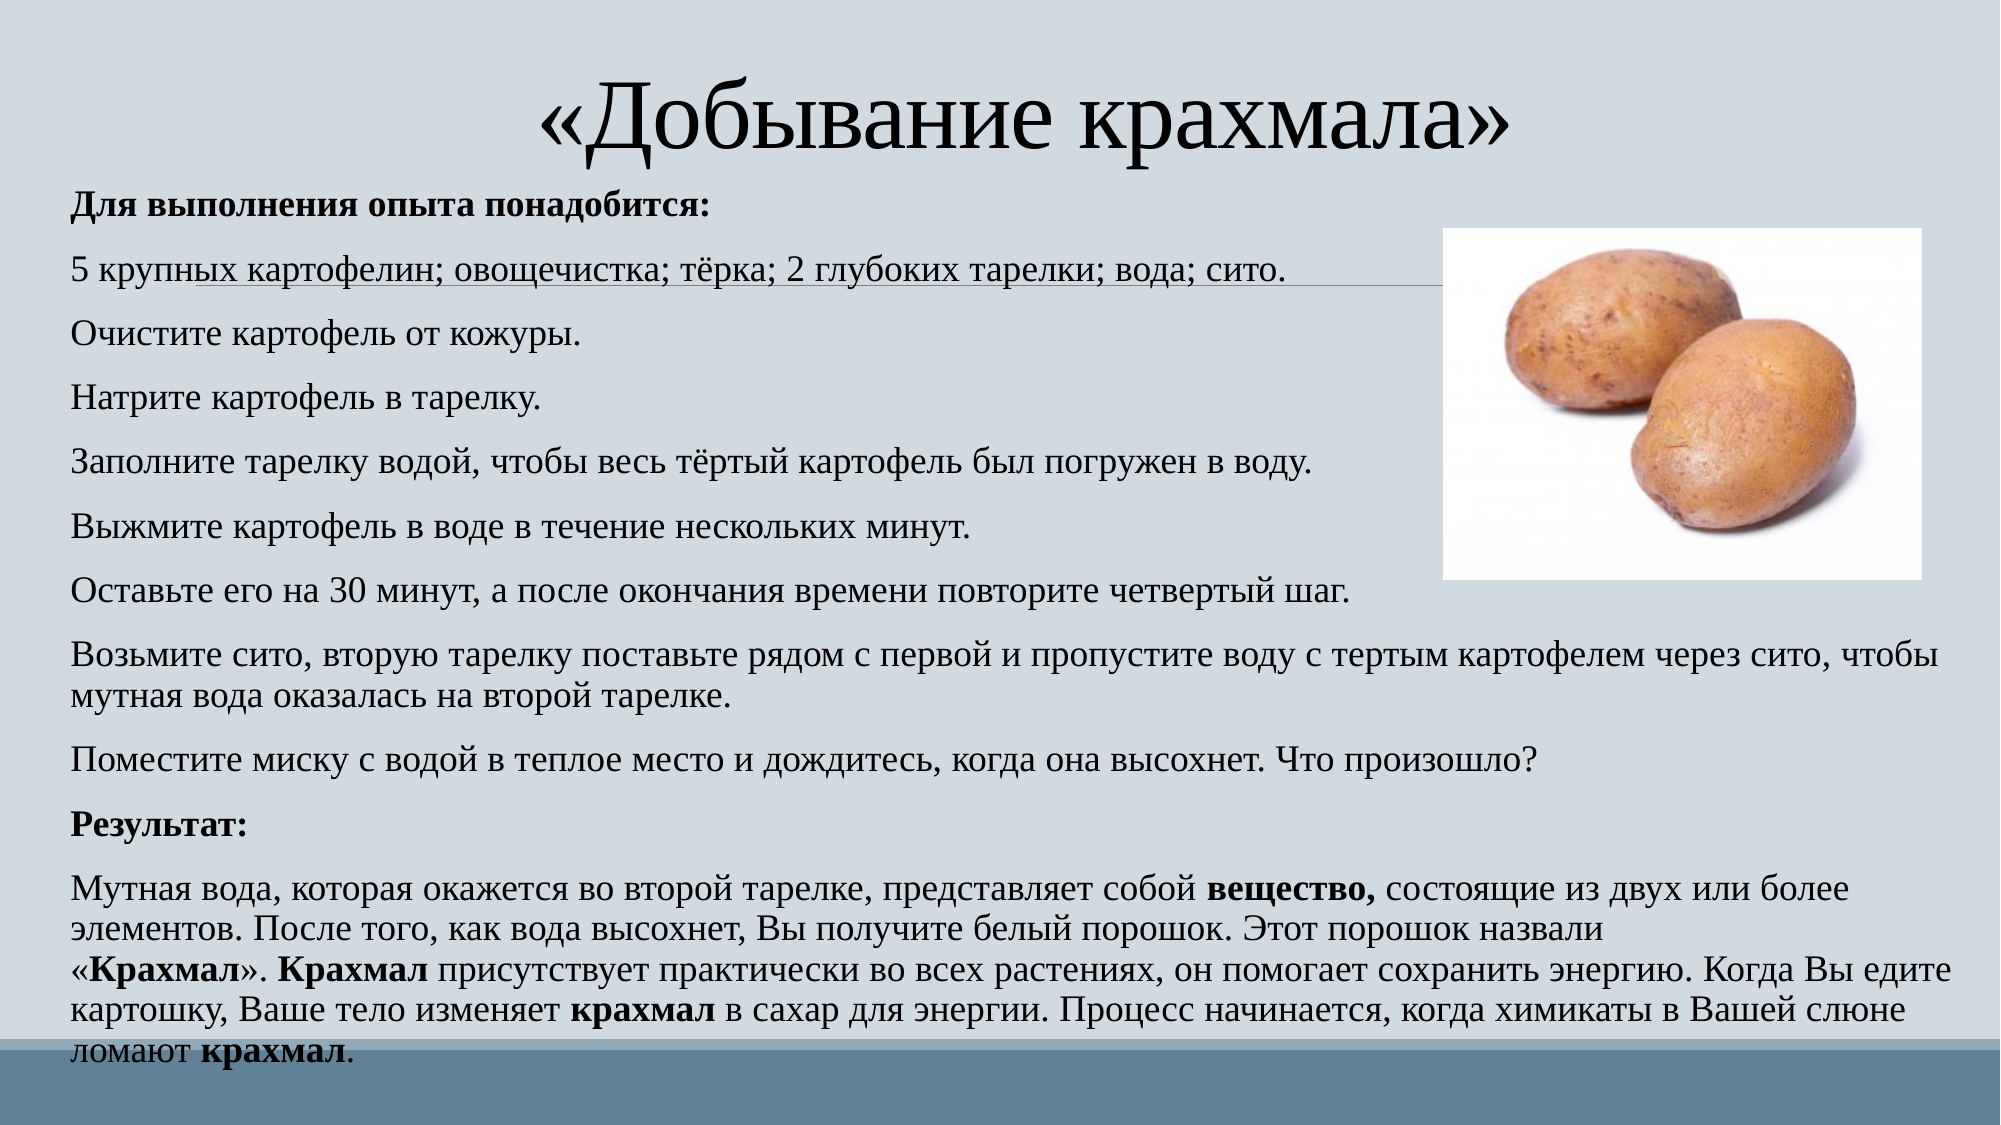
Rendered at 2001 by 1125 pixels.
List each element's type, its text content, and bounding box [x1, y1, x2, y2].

title «Добывание крахмала» [221, 47, 1830, 176]
list Для выполнения опыта понадобится: 5 крупных картофелин; овощечистка; тёрка; 2 глубоких тарелки; вода; сито. Очистите картофель от кожуры. Натрите картофель в тарелку. Заполните тарелку водой, чтобы весь тёртый картофель был погружен в воду. Выжмите картофель в воде в течение нескольких минут. Оставьте его на 30 минут, а после окончания времени повторите четвертый шаг. Возьмите сито, вторую тарелку поставьте рядом с первой и пропустите воду с тертым картофелем через сито, чтобы мутная вода оказалась на второй тарелке. Поместите миску с водой в теплое место и дождитесь, когда она высохнет. Что произошло? Результат: Мутная вода, которая окажется во второй тарелке, представляет собой вещество, состоящие из двух или более элементов. После того, как вода высохнет, Вы получите белый порошок. Этот порошок назвали «Крахмал». Крахмал присутствует практически во всех растениях, он помогает сохранить энергию. Когда Вы едите картошку, Ваше тело изменяет крахмал в сахар для энергии. Процесс начинается, когда химикаты в Вашей слюне ломают крахмал. [55, 176, 1968, 1086]
picture [1443, 227, 1922, 580]
